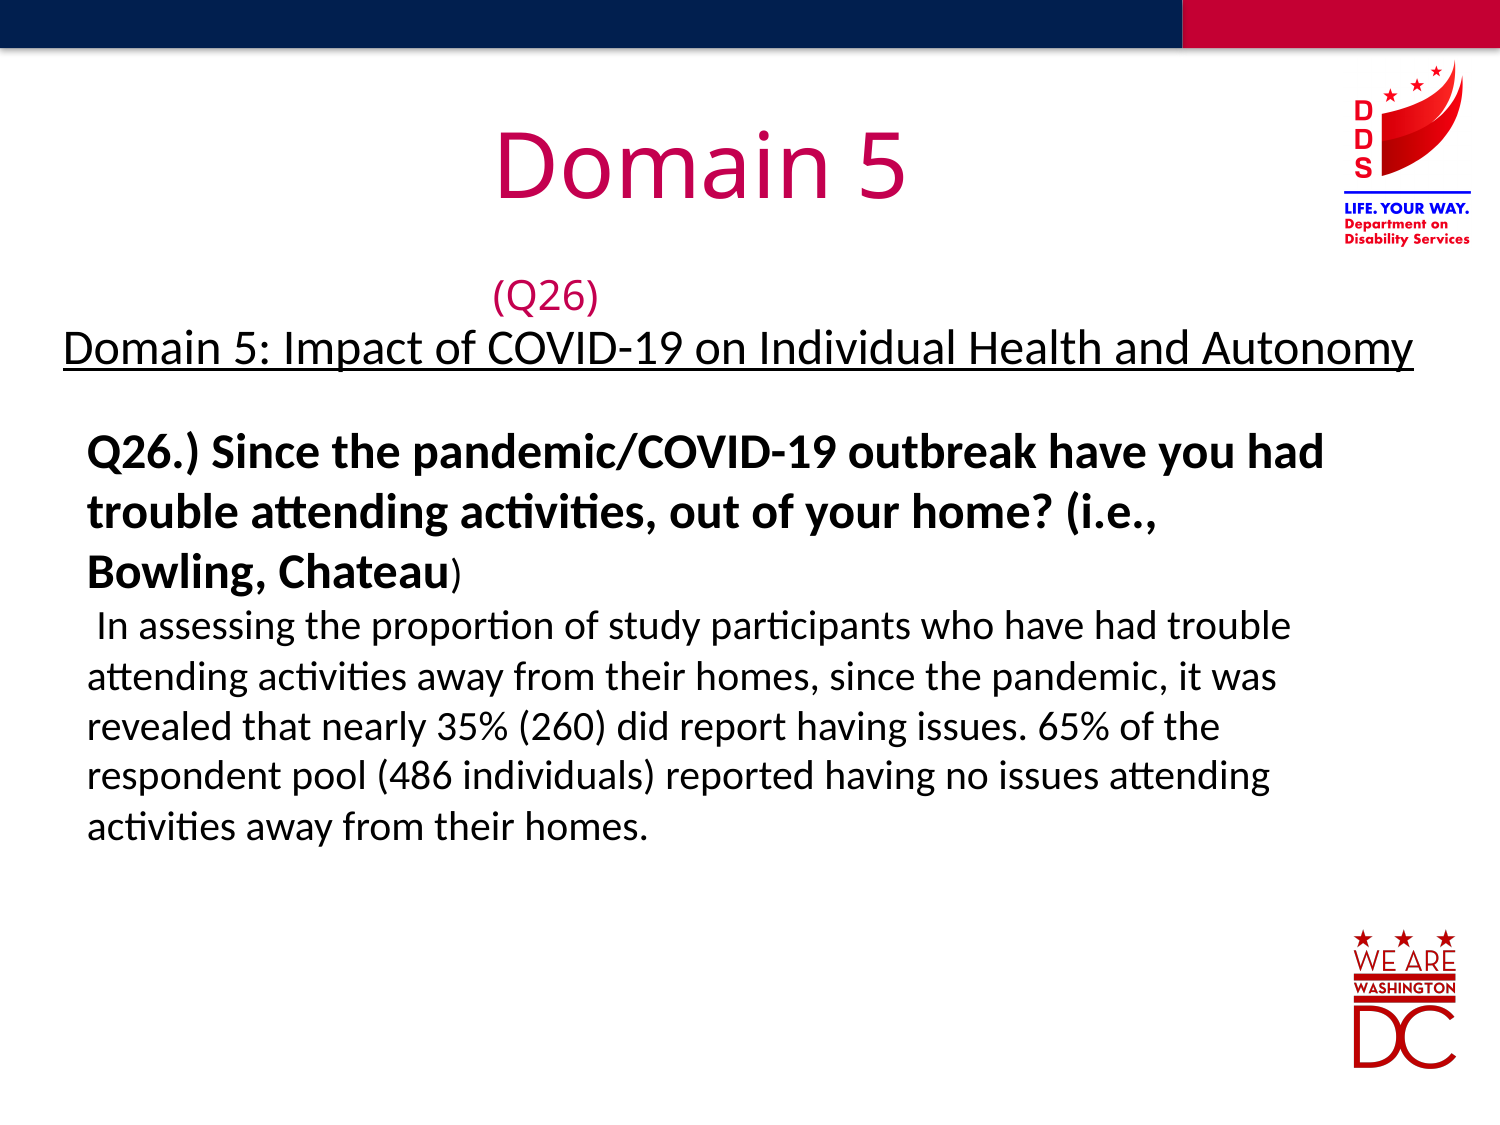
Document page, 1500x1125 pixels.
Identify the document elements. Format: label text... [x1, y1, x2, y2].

title Domain 5 (Q26) [492, 114, 1021, 227]
text_box Domain 5: Impact of COVID-19 on Individual Health and Autonomy [48, 302, 1465, 382]
picture [1337, 927, 1473, 1070]
picture [1342, 58, 1472, 249]
text_box Q26.) Since the pandemic/COVID-19 outbreak have you had trouble attending activities, out of your home? (i.e., Bowling, Chateau) In assessing the proportion of study participants who have had trouble attending activities away from their homes, since the pandemic, it was revealed that nearly 35% (260) did report having issues. 65% of the respondent pool (486 individuals) reported having no issues attending activities away from their homes. [72, 410, 1343, 856]
